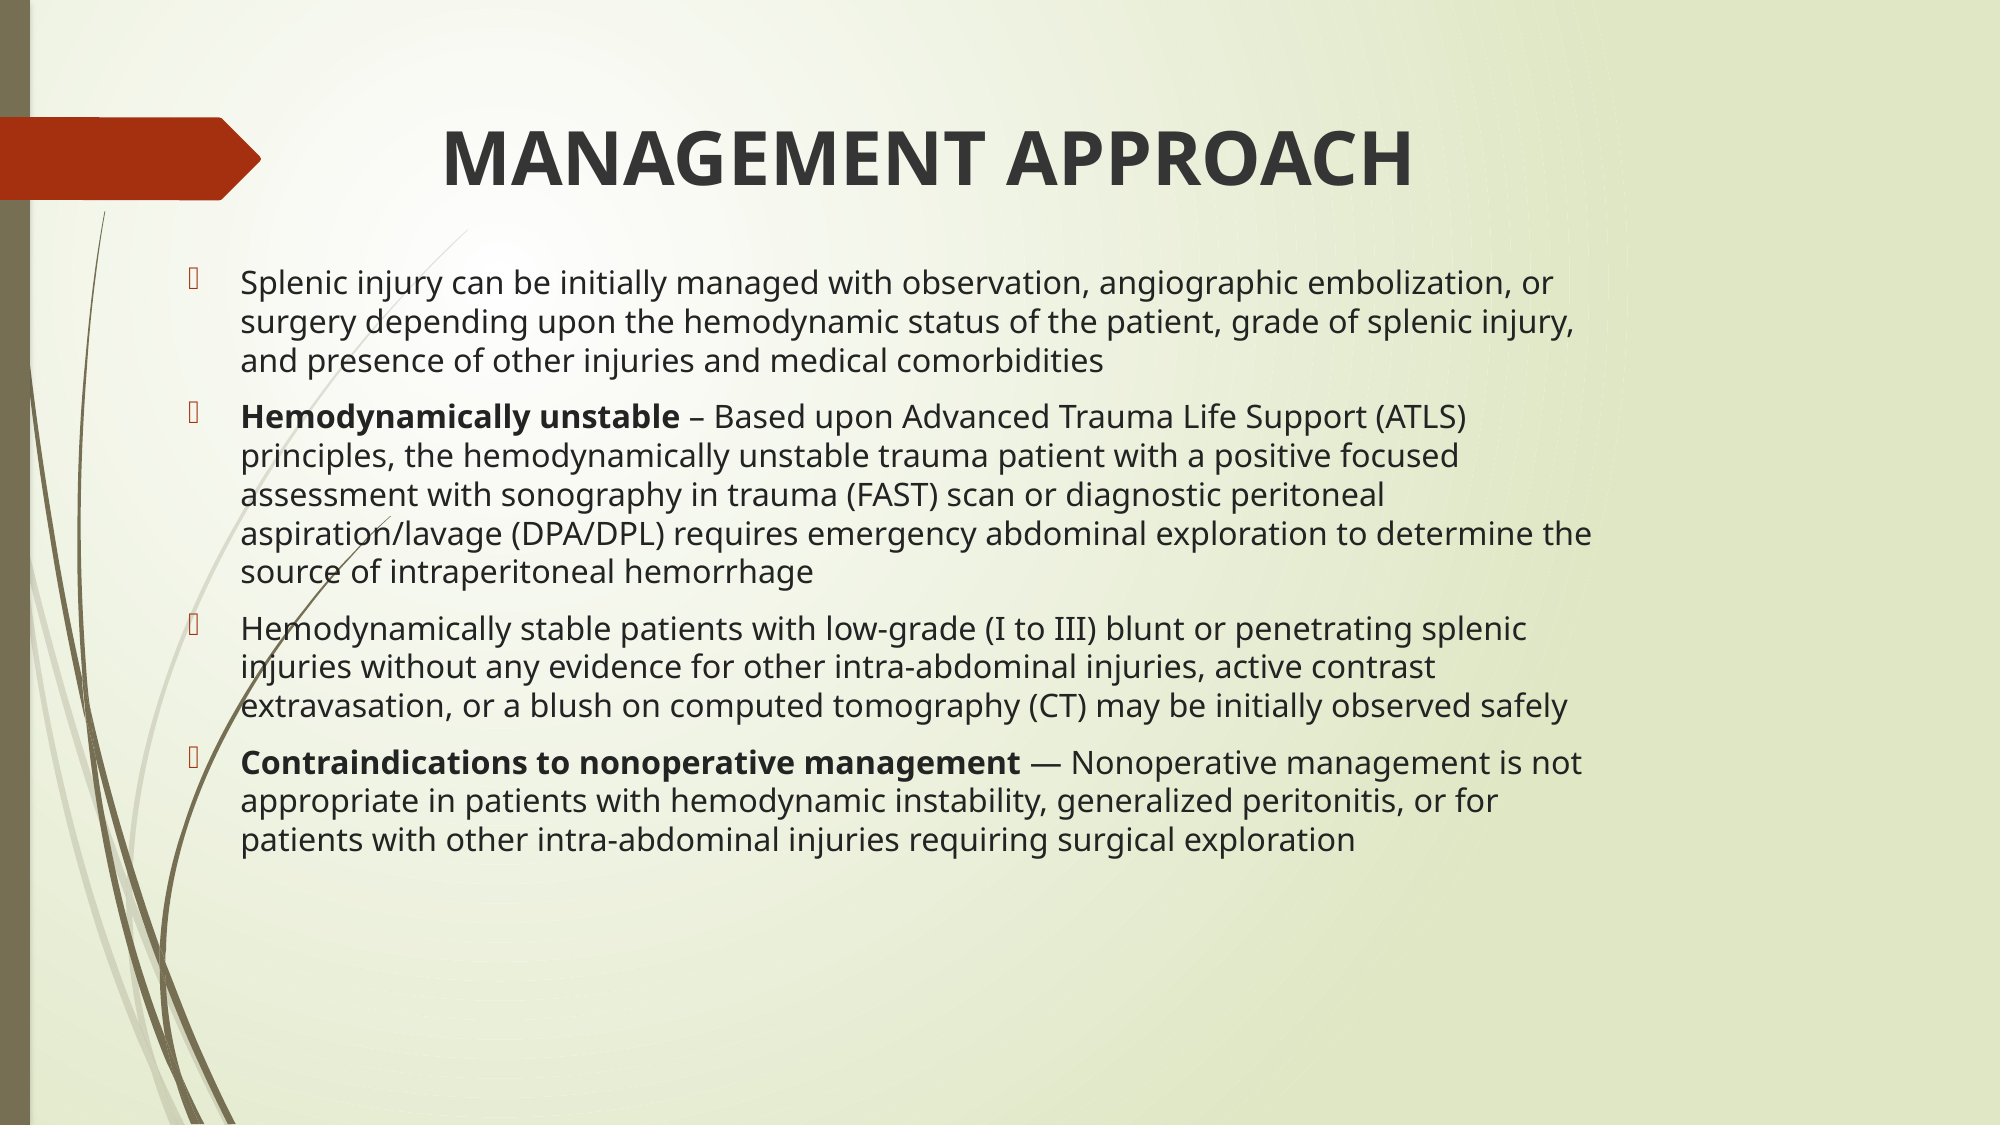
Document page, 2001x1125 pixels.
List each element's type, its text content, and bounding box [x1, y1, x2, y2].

title MANAGEMENT APPROACH [425, 102, 1888, 313]
list Splenic injury can be initially managed with observation, angiographic embolization, or surgery depending upon the hemodynamic status of the patient, grade of splenic injury, and presence of other injuries and medical comorbidities Hemodynamically unstable – Based upon Advanced Trauma Life Support (ATLS) principles, the hemodynamically unstable trauma patient with a positive focused assessment with sonography in trauma (FAST) scan or diagnostic peritoneal aspiration/lavage (DPA/DPL) requires emergency abdominal exploration to determine the source of intraperitoneal hemorrhage Hemodynamically stable patients with low-grade (I to III) blunt or penetrating splenic injuries without any evidence for other intra-abdominal injuries, active contrast extravasation, or a blush on computed tomography (CT) may be initially observed safely Contraindications to nonoperative management — Nonoperative management is not appropriate in patients with hemodynamic instability, generalized peritonitis, or for patients with other intra-abdominal injuries requiring surgical exploration [173, 255, 1636, 875]
